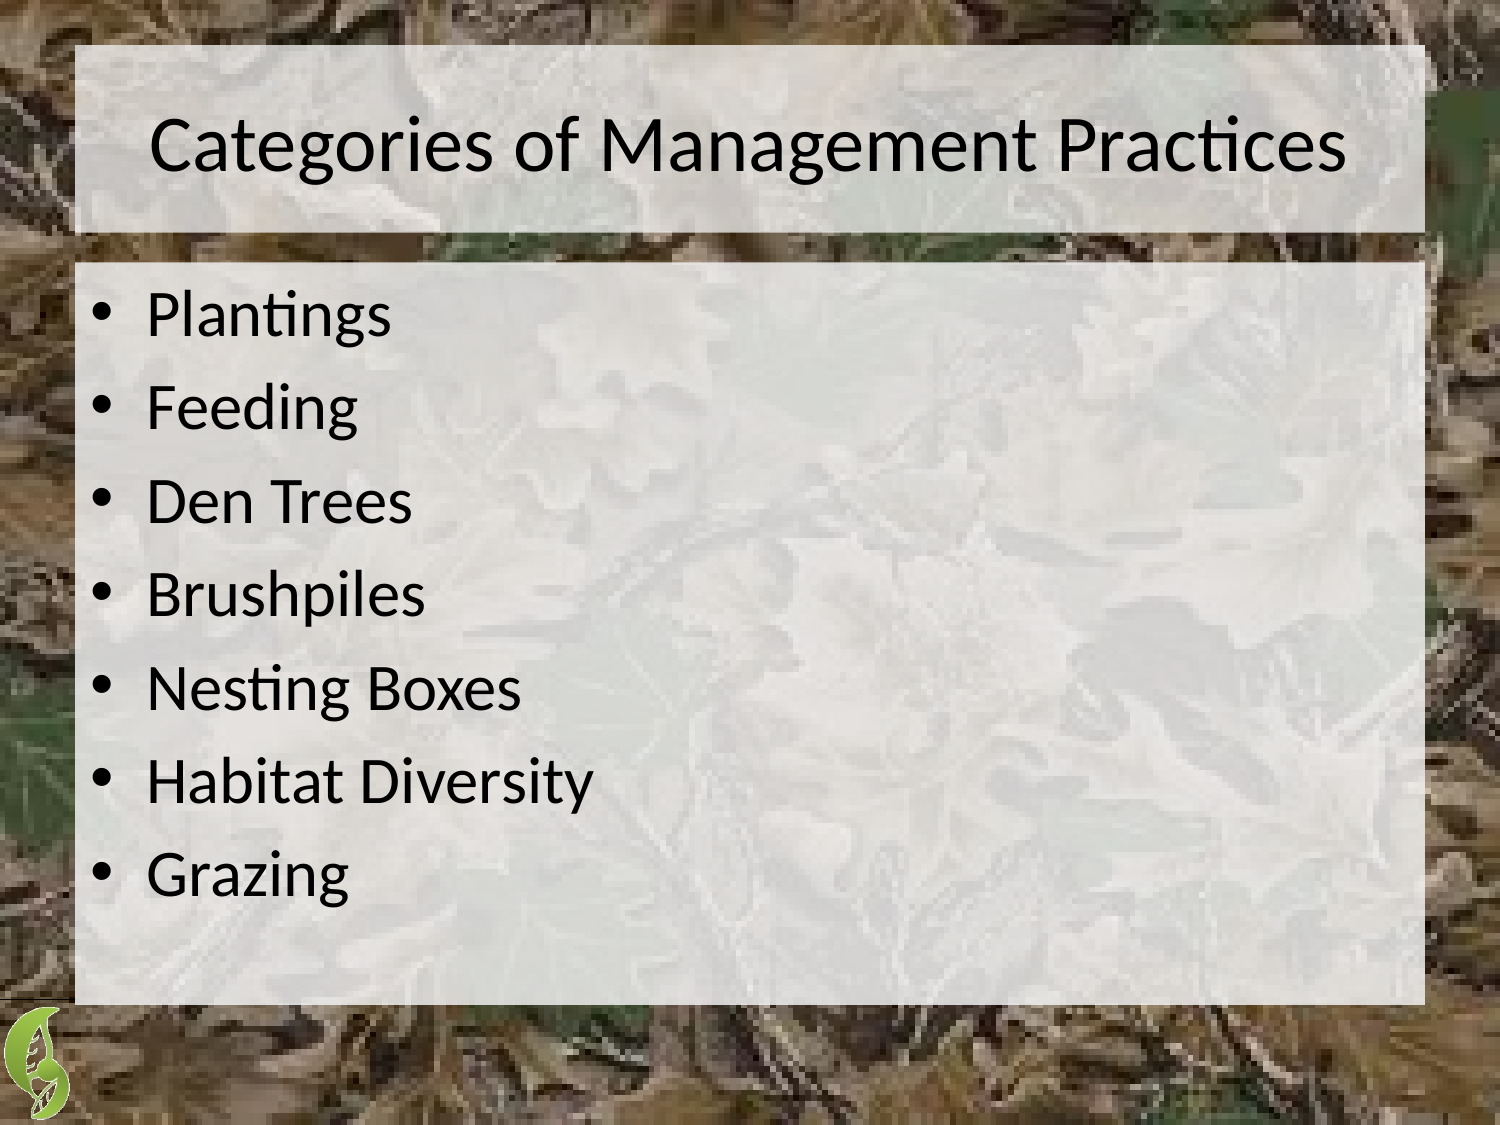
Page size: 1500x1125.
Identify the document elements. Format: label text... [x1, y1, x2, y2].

picture [0, 0, 1500, 1125]
title Categories of Management Practices [75, 45, 1425, 233]
list Plantings Feeding Den Trees Brushpiles Nesting Boxes Habitat Diversity Grazing [75, 262, 1425, 1005]
